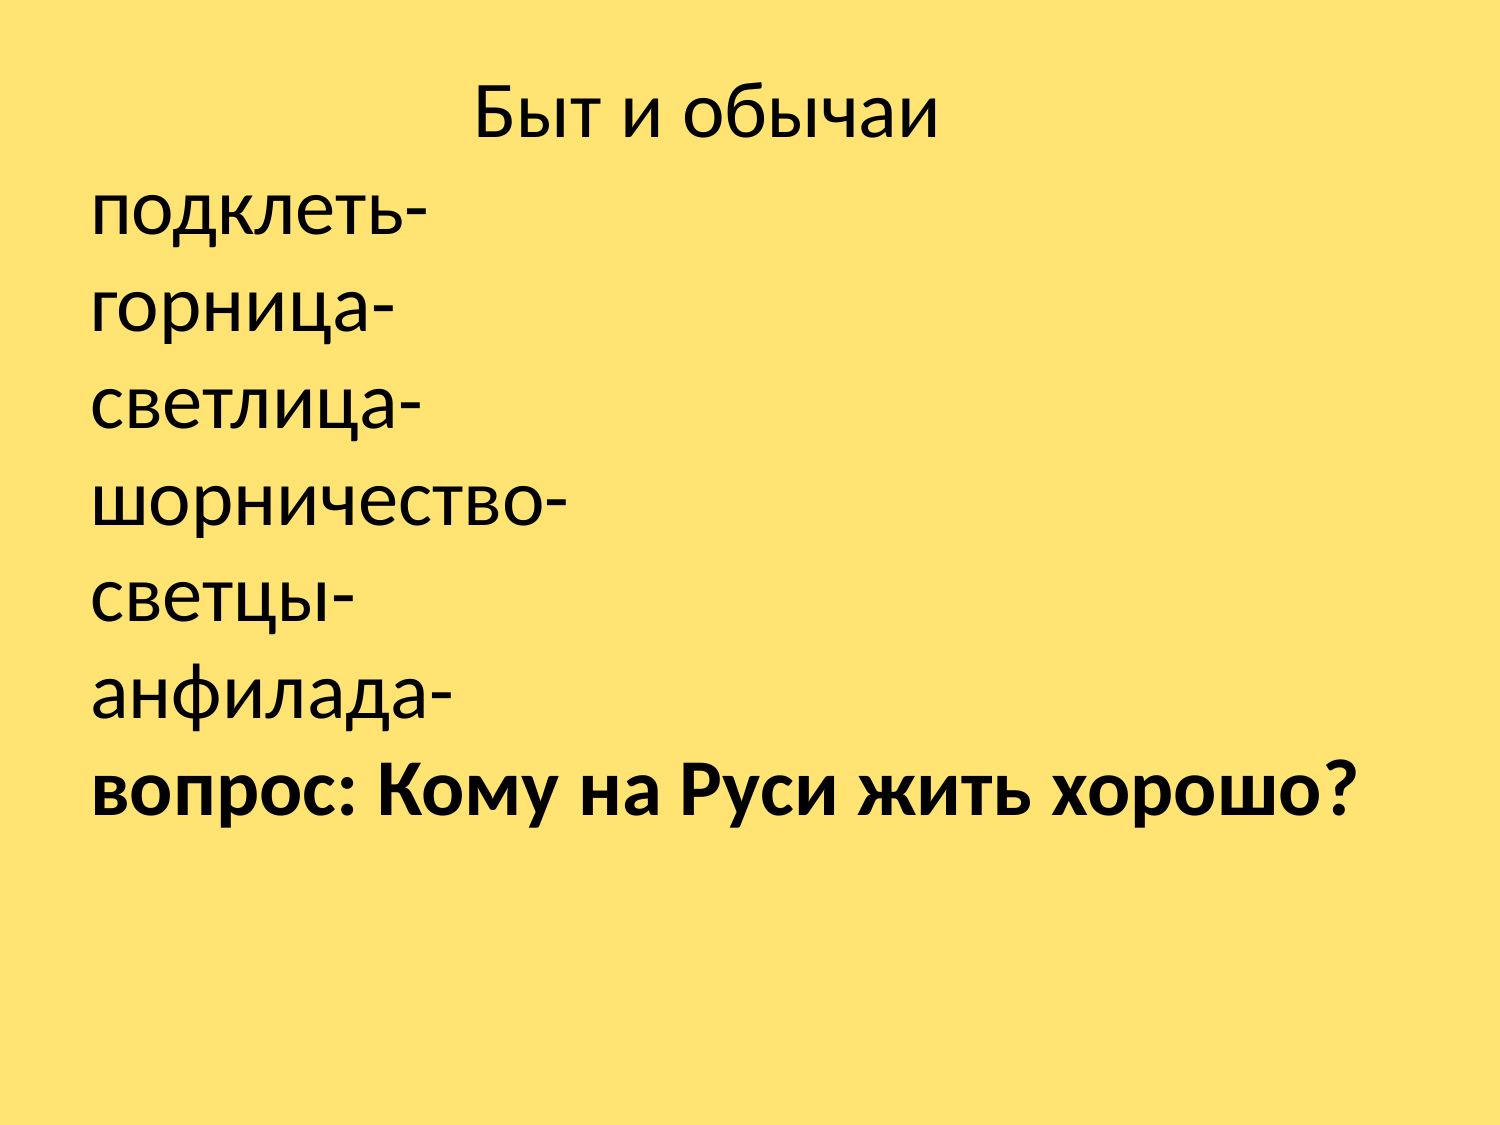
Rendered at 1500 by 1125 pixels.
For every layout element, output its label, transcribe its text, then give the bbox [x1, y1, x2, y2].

title Быт и обычаи подклеть- горница- светлица- шорничество- светцы- анфилада- вопрос: Кому на Руси жить хорошо? [74, 44, 1426, 941]
